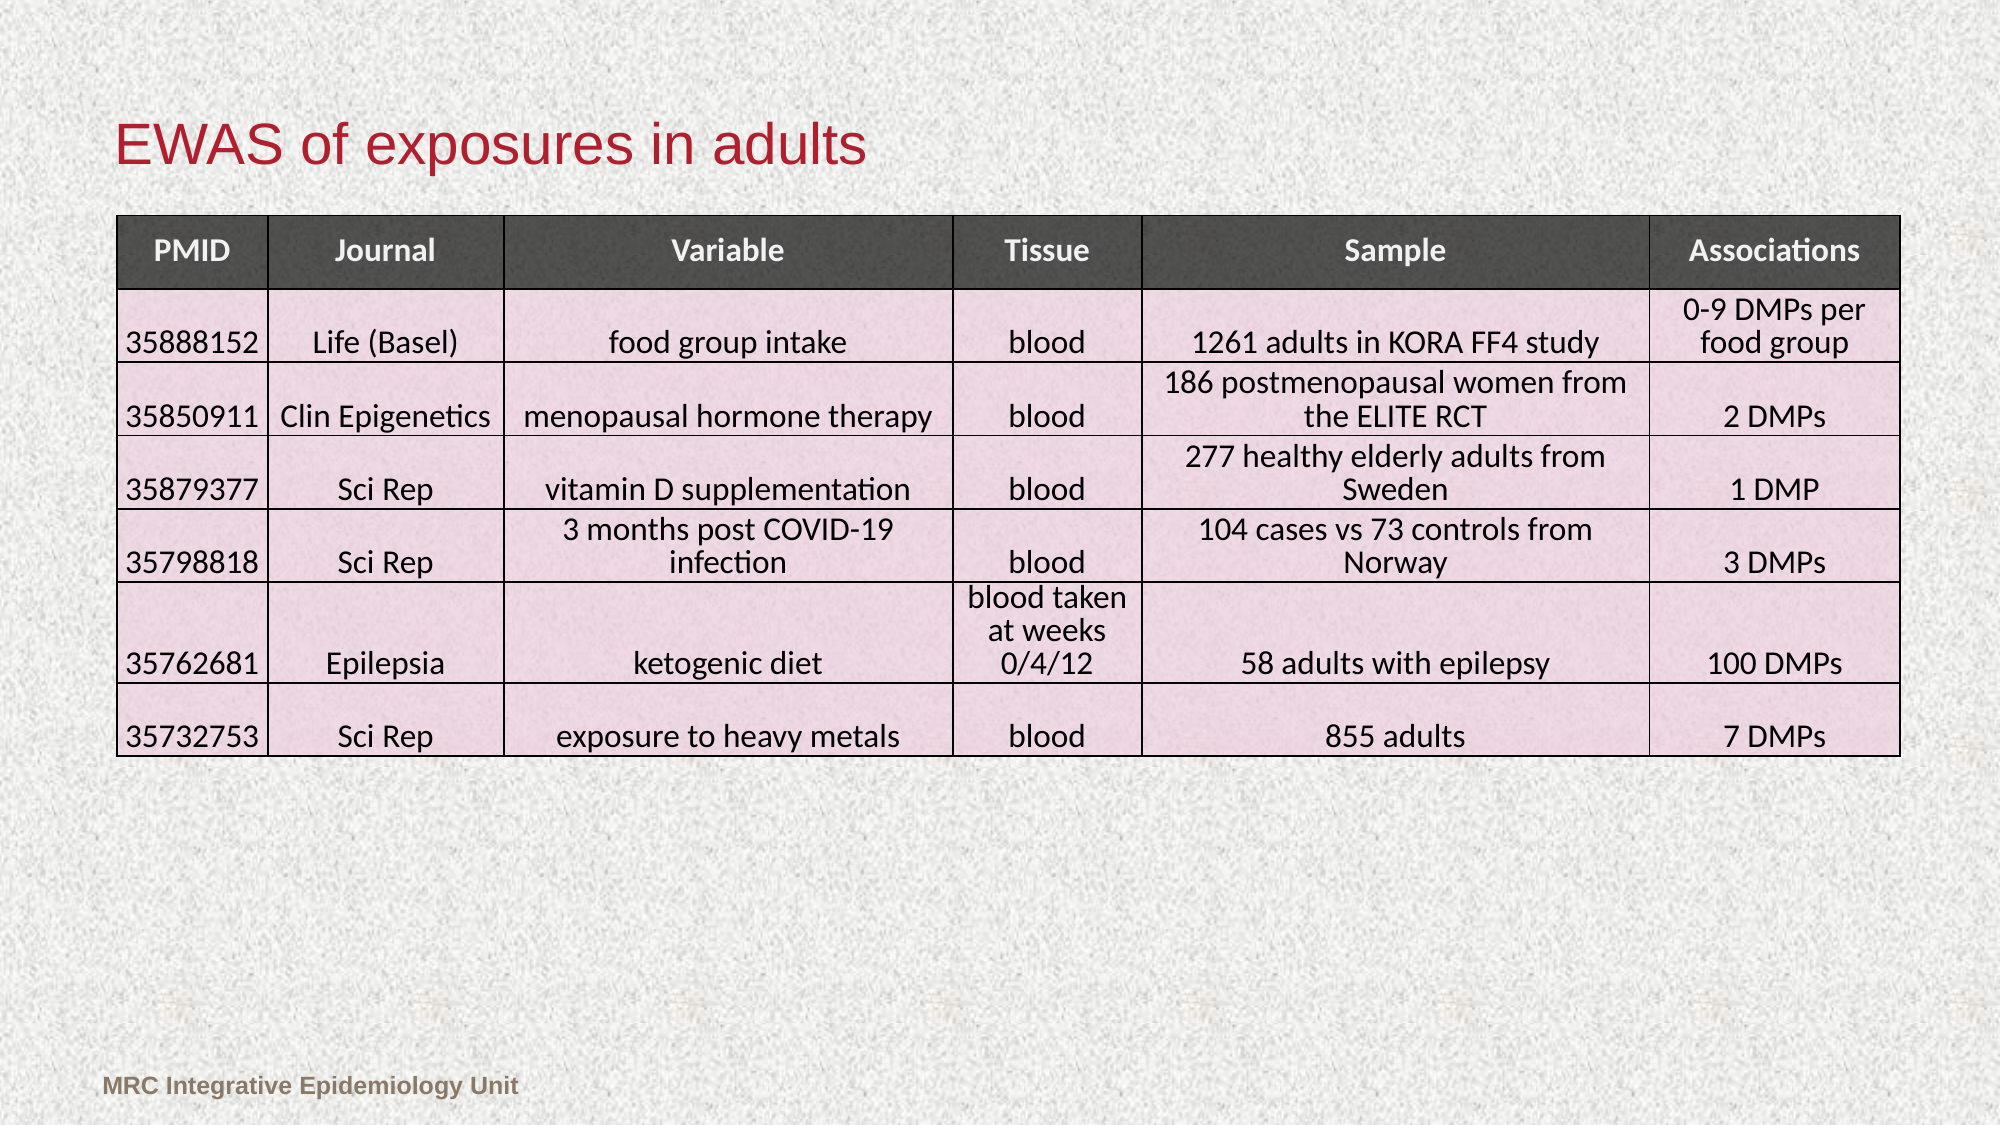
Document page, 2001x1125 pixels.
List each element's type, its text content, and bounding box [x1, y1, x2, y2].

table_cell blood [954, 290, 1141, 361]
table_cell 104 cases vs 73 controls from Norway [1143, 510, 1649, 581]
table_cell menopausal hormone therapy [505, 363, 952, 435]
table_cell blood [954, 363, 1141, 435]
table_cell 3 months post COVID-19 infection [505, 510, 952, 581]
table_cell 2 DMPs [1650, 363, 1899, 435]
table_cell 35879377 [118, 436, 267, 508]
table_cell 35888152 [118, 290, 267, 361]
table_cell 35762681 [118, 583, 267, 682]
table_cell Epilepsia [269, 583, 503, 682]
table_cell 58 adults with epilepsy [1143, 583, 1649, 682]
table_header Associations [1650, 216, 1899, 288]
table_cell food group intake [505, 290, 952, 361]
table_cell 1 DMP [1650, 436, 1899, 508]
table_cell 35850911 [118, 363, 267, 435]
table_cell 3 DMPs [1650, 510, 1899, 581]
table_cell 0-9 DMPs per food group [1650, 290, 1899, 361]
table_header Variable [505, 216, 952, 288]
table_cell blood [954, 684, 1141, 755]
table_cell Sci Rep [269, 684, 503, 755]
table_header Journal [269, 216, 503, 288]
table_cell exposure to heavy metals [505, 684, 952, 755]
table_cell 100 DMPs [1650, 583, 1899, 682]
table_cell 277 healthy elderly adults from Sweden [1143, 436, 1649, 508]
table_cell blood [954, 436, 1141, 508]
table_header Tissue [954, 216, 1141, 288]
table_cell vitamin D supplementation [505, 436, 952, 508]
table_cell 35798818 [118, 510, 267, 581]
table_cell 186 postmenopausal women from the ELITE RCT [1143, 363, 1649, 435]
title EWAS of exposures in adults [99, 74, 1884, 209]
table_cell 855 adults [1143, 684, 1649, 755]
table_cell Sci Rep [269, 436, 503, 508]
table_cell Sci Rep [269, 510, 503, 581]
table_header PMID [118, 216, 267, 288]
table_cell 35732753 [118, 684, 267, 755]
table_cell blood [954, 510, 1141, 581]
table_cell 7 DMPs [1650, 684, 1899, 755]
table_cell 1261 adults in KORA FF4 study [1143, 290, 1649, 361]
table_cell Clin Epigenetics [269, 363, 503, 435]
table_cell blood taken at weeks 0/4/12 [954, 583, 1141, 682]
table_header Sample [1143, 216, 1649, 288]
table_cell Life (Basel) [269, 290, 503, 361]
table_cell ketogenic diet [505, 583, 952, 682]
